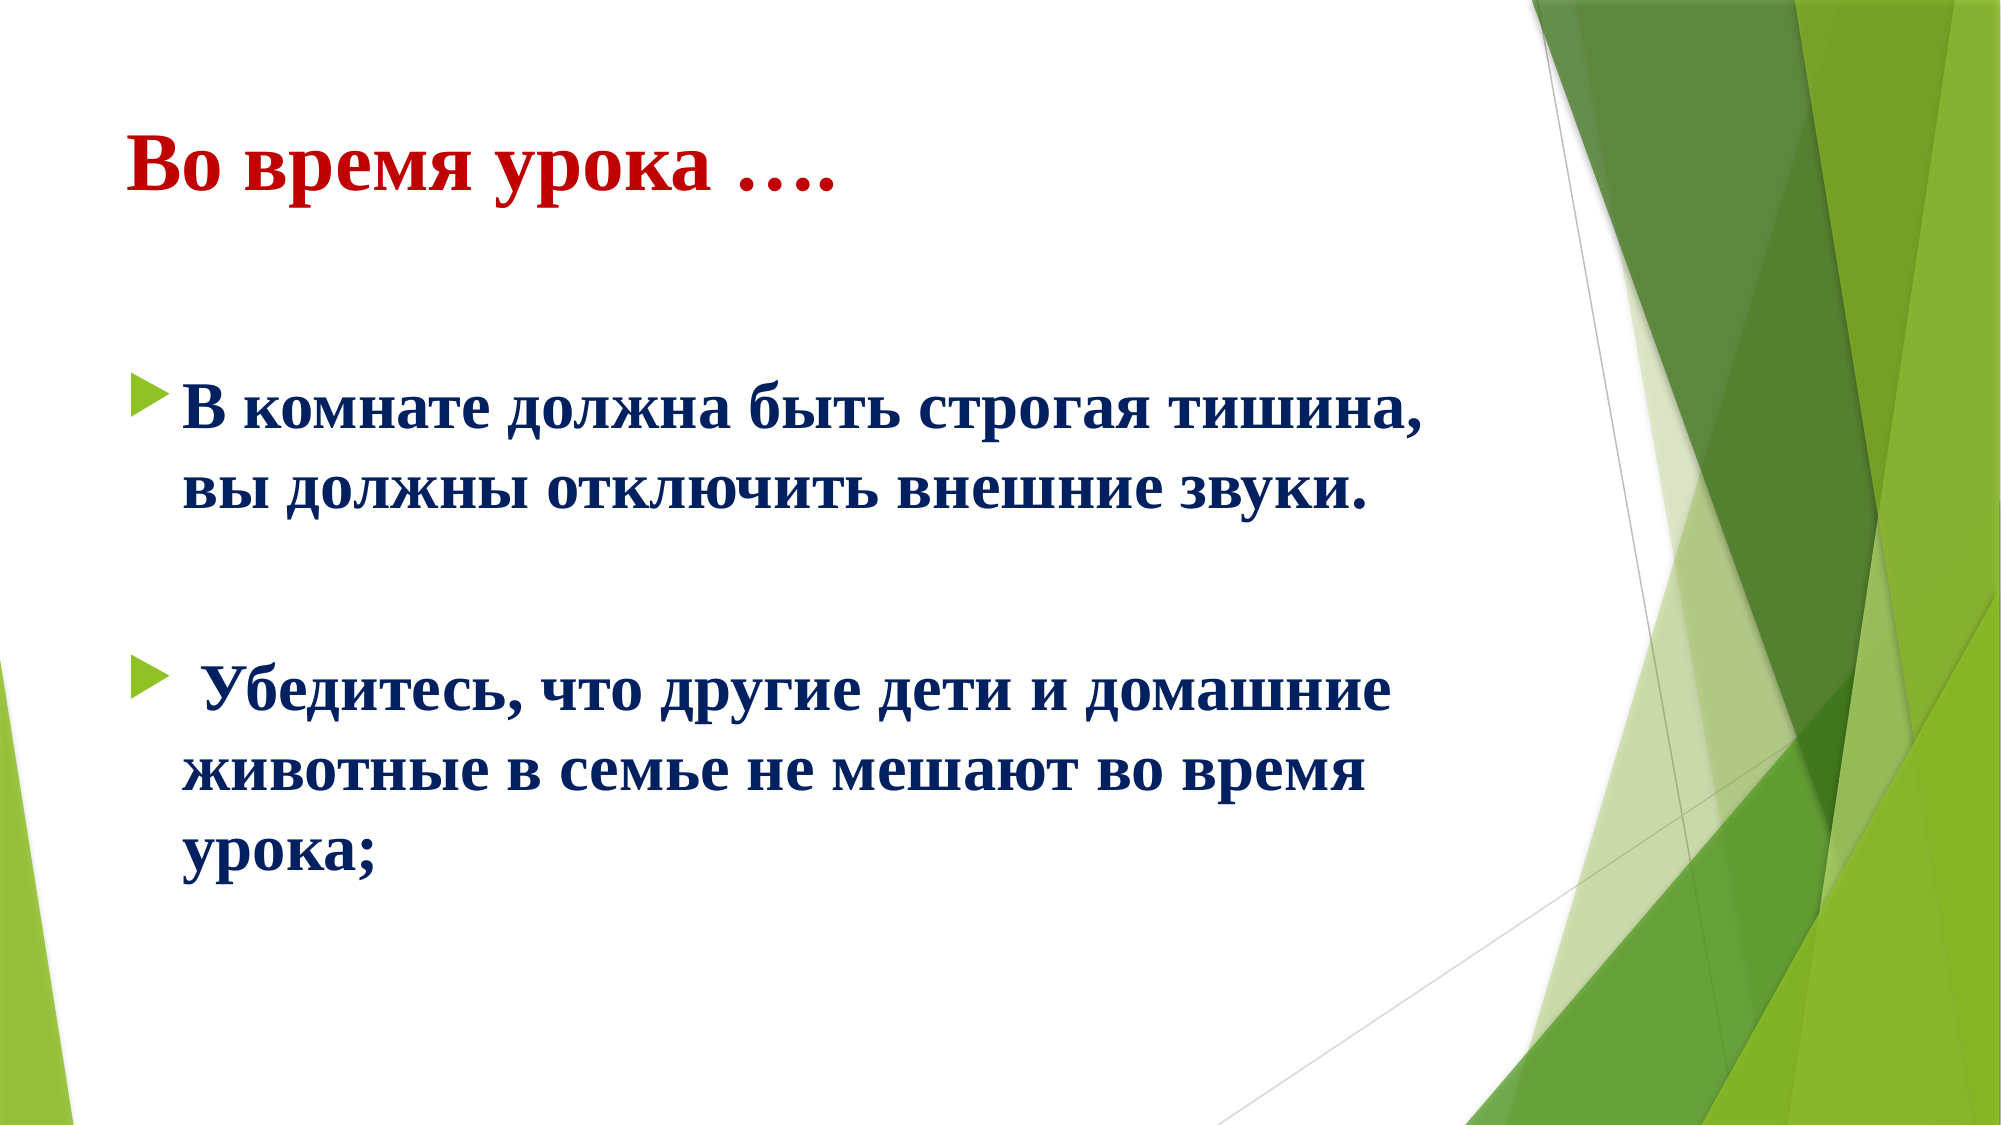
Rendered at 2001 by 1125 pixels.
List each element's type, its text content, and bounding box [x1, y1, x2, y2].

title Во время урока …. [111, 99, 1522, 317]
list В комнате должна быть строгая тишина, вы должны отключить внешние звуки. Убедитесь, что другие дети и домашние животные в семье не мешают во время урока; [111, 354, 1522, 992]
